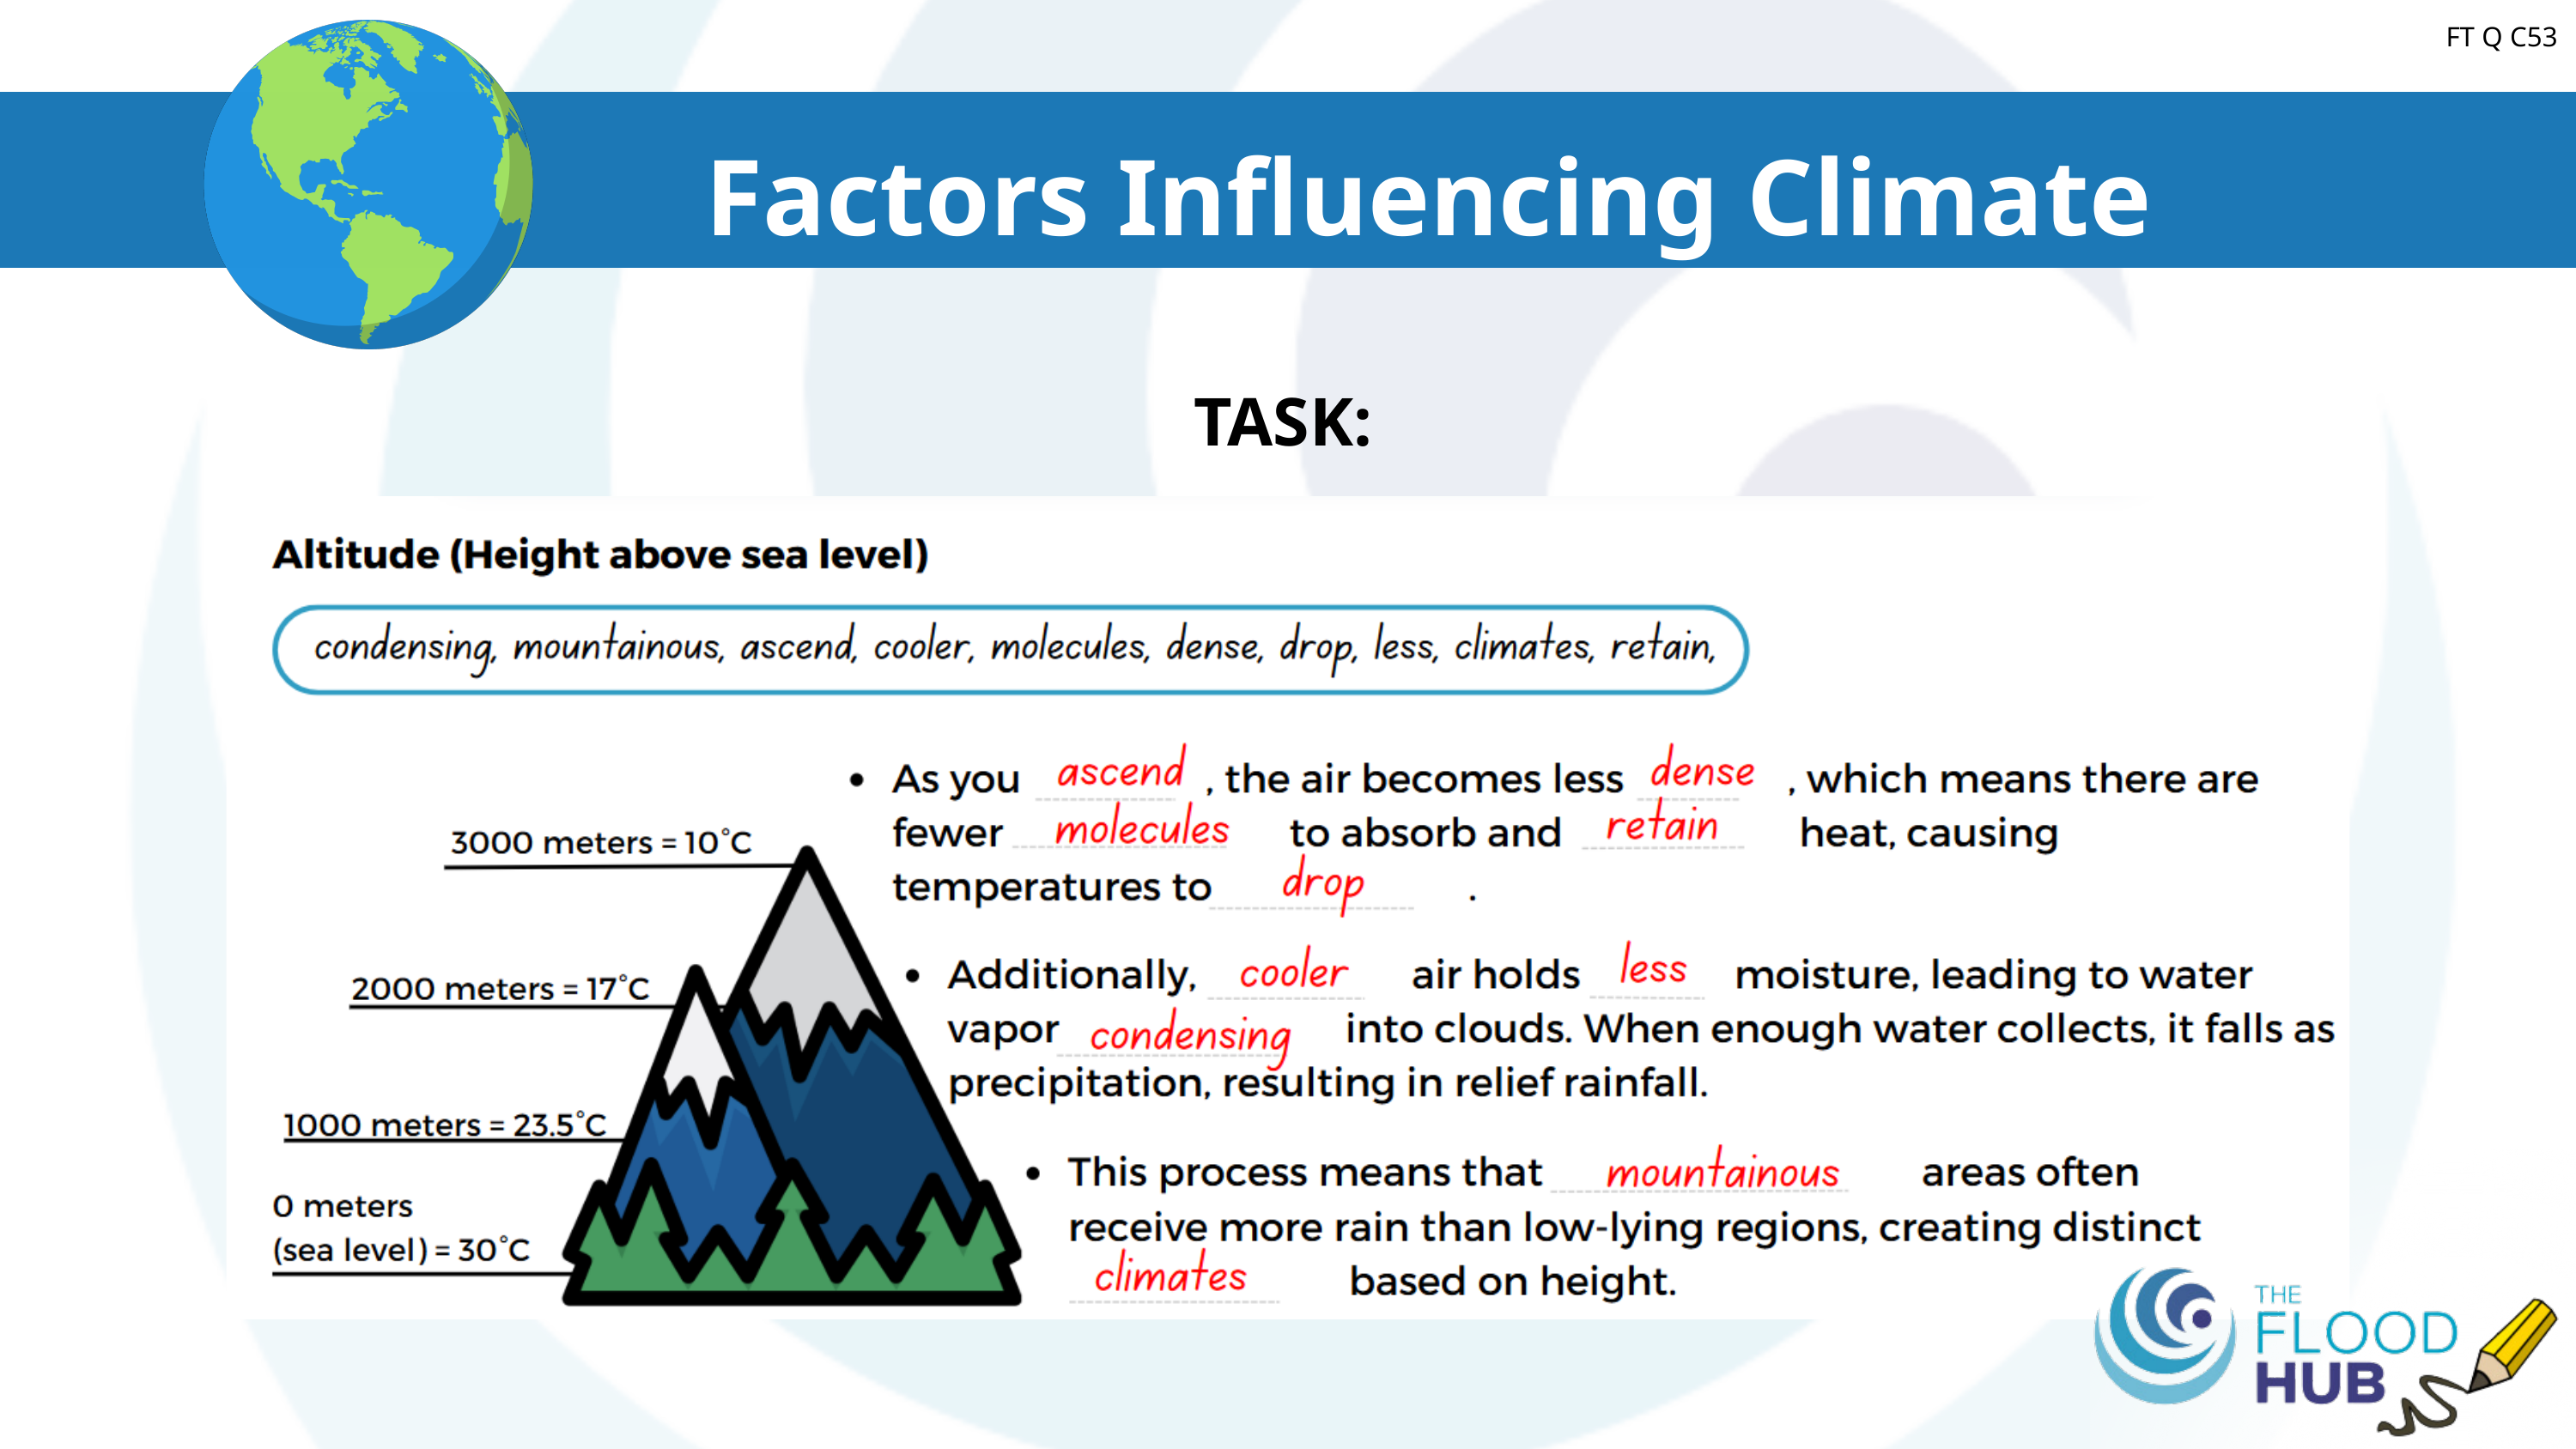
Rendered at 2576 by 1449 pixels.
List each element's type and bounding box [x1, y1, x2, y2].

text_box [0, 0, 2576, 1449]
